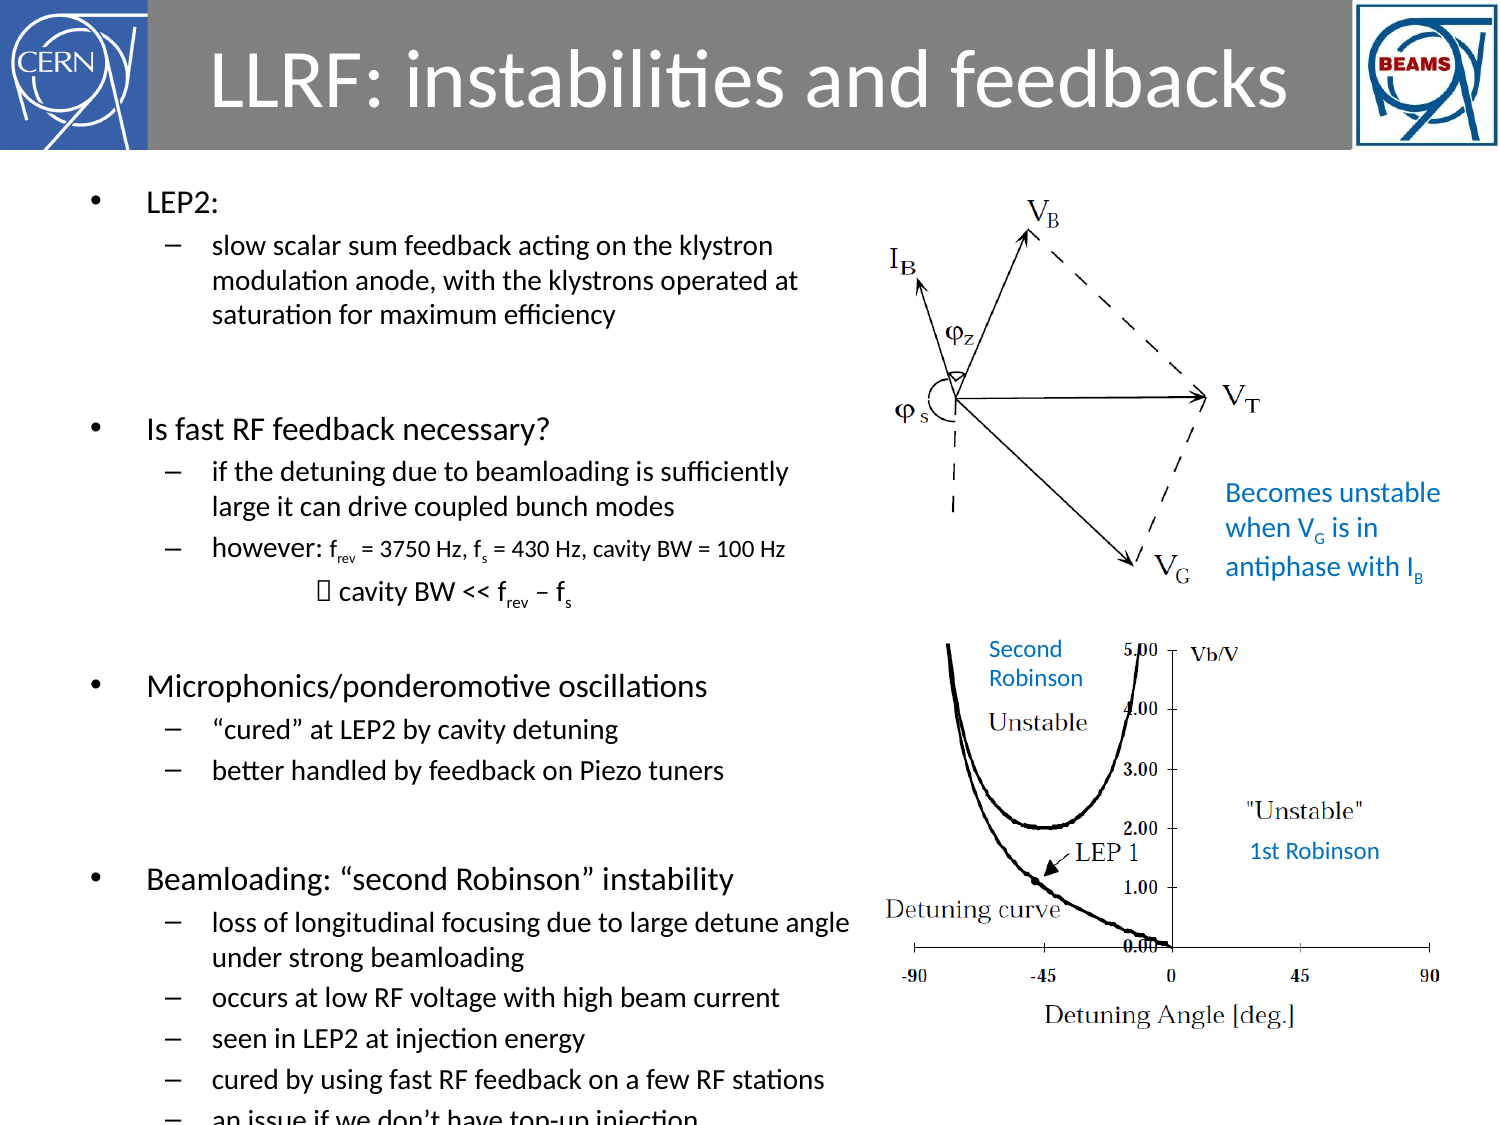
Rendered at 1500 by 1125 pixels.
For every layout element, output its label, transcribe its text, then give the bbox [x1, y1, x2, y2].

picture [881, 189, 1264, 589]
list LEP2: slow scalar sum feedback acting on the klystron modulation anode, with the klystrons operated at saturation for maximum efficiency Is fast RF feedback necessary? if the detuning due to beamloading is sufficiently large it can drive coupled bunch modes however: frev = 3750 Hz, fs = 430 Hz, cavity BW = 100 Hz  cavity BW << frev – fs Microphonics/ponderomotive oscillations “cured” at LEP2 by cavity detuning better handled by feedback on Piezo tuners Beamloading: “second Robinson” instability loss of longitudinal focusing due to large detune angle under strong beamloading occurs at low RF voltage with high beam current seen in LEP2 at injection energy cured by using fast RF feedback on a few RF stations an issue if we don’t have top-up injection [75, 172, 869, 1125]
text_box Becomes unstable when VG is in antiphase with IB [1265, 465, 1465, 595]
picture [0, 0, 148, 150]
picture [1351, 0, 1500, 150]
picture [879, 620, 1445, 1034]
title LLRF: instabilities and feedbacks [147, 0, 1353, 149]
